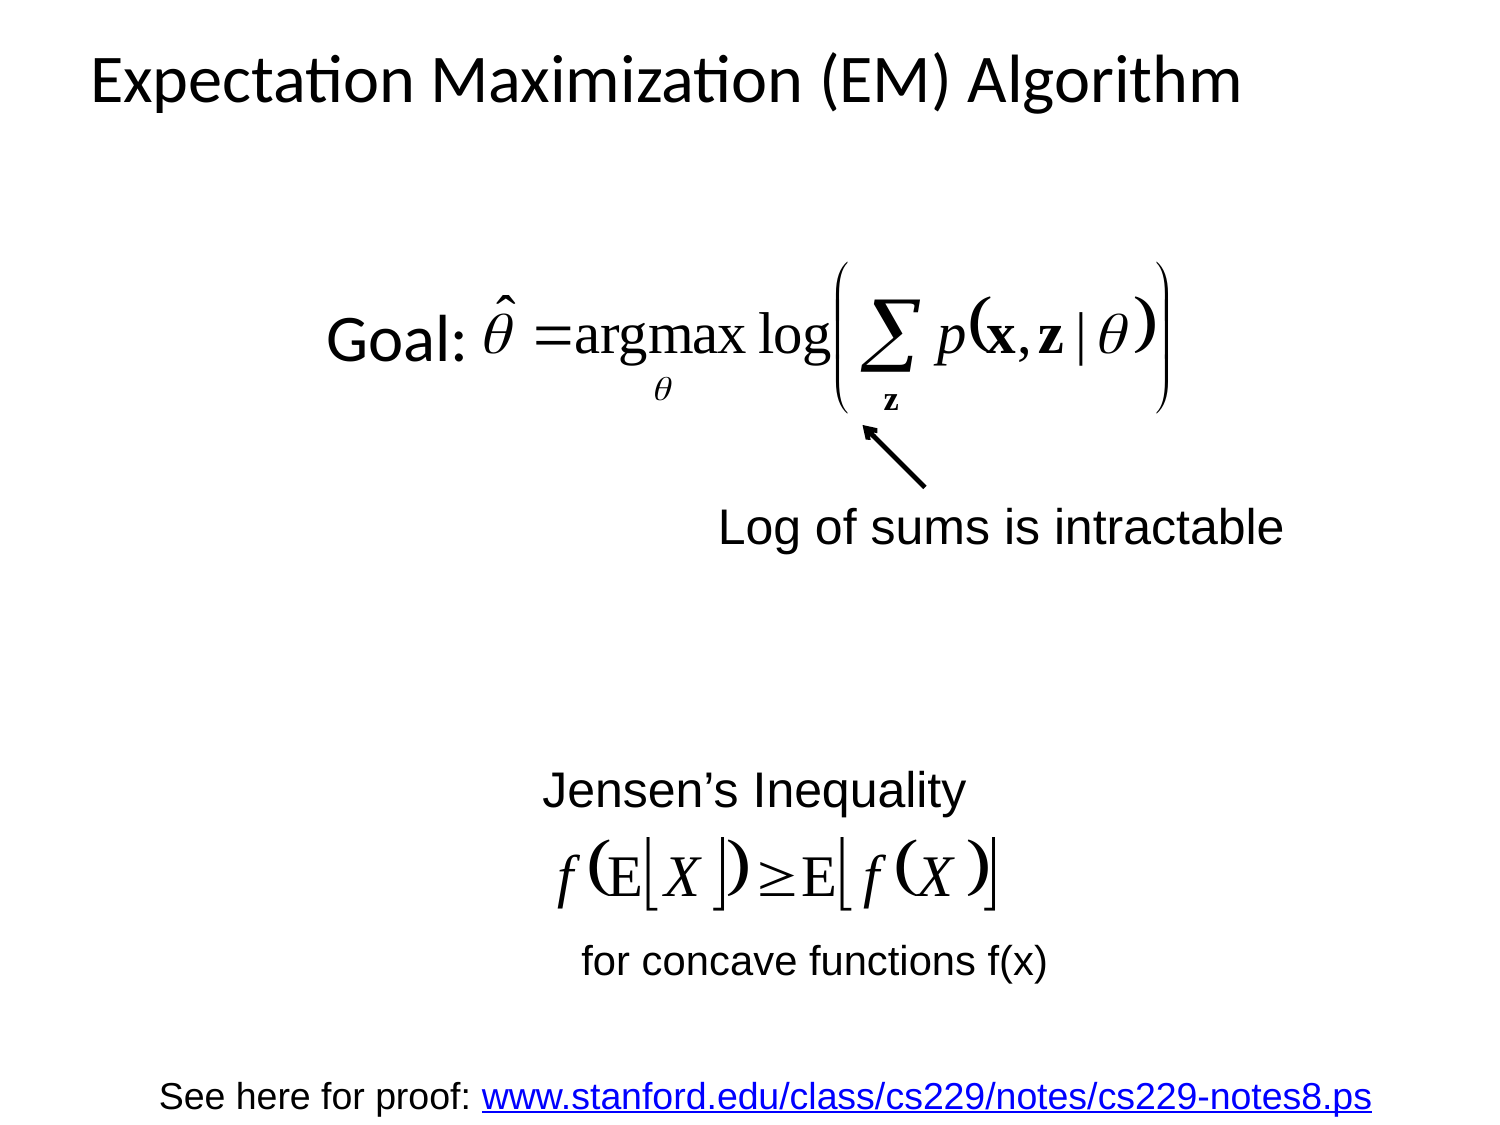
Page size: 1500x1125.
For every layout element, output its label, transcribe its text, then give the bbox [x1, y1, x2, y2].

text_box for concave functions f(x) [566, 926, 1064, 992]
text_box Jensen’s Inequality [527, 749, 982, 825]
title Expectation Maximization (EM) Algorithm [74, 0, 1426, 151]
text_box Log of sums is intractable [703, 487, 1300, 563]
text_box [474, 249, 1186, 428]
text_box See here for proof: www.stanford.edu/class/cs229/notes/cs229-notes8.ps [144, 1064, 1388, 1125]
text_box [862, 424, 926, 488]
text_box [537, 837, 1008, 922]
text_box Goal: [311, 287, 469, 383]
